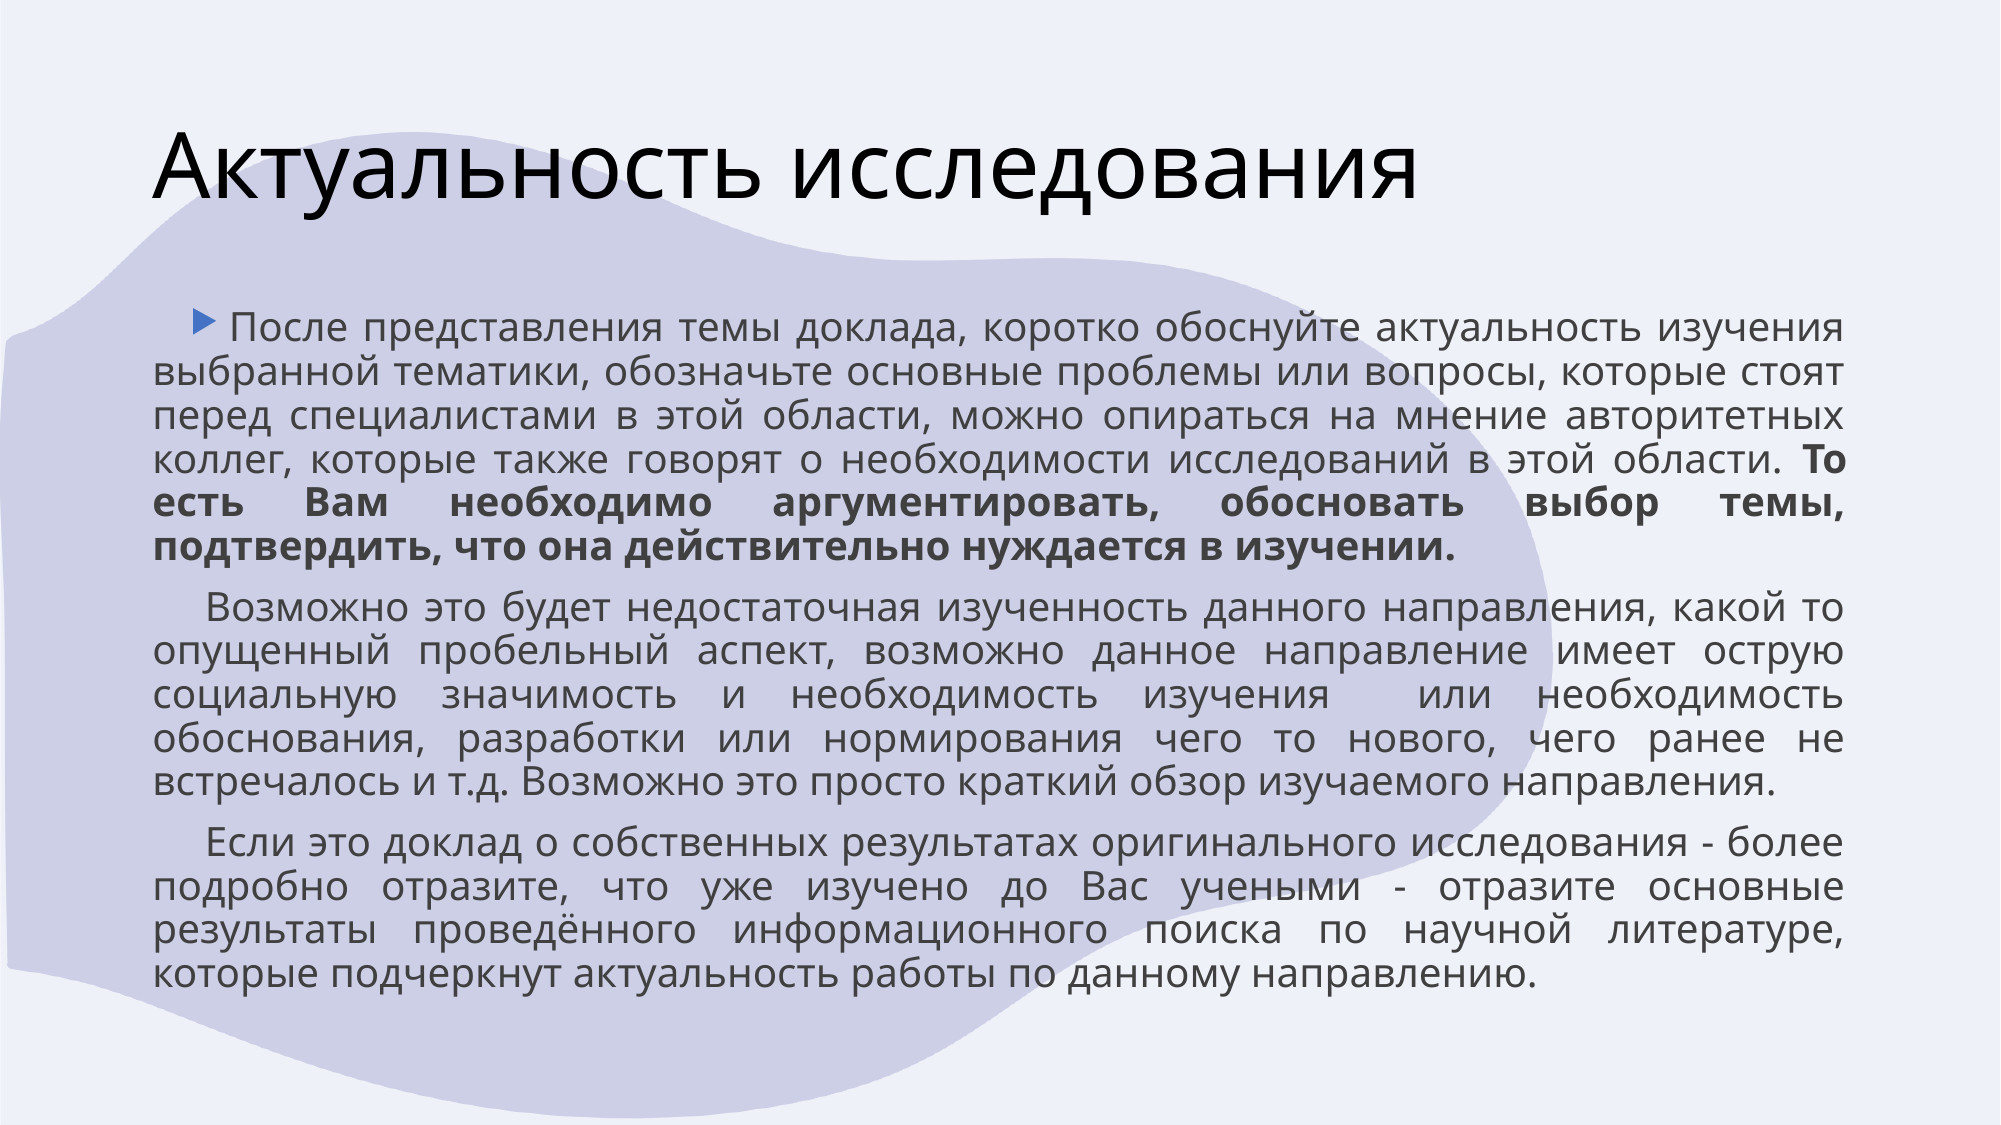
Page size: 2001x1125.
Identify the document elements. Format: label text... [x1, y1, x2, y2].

picture [0, 0, 2001, 1125]
title Актуальность исследования [137, 59, 1863, 278]
list После представления темы доклада, коротко обоснуйте актуальность изучения выбранной тематики, обозначьте основные проблемы или вопросы, которые стоят перед специалистами в этой области, можно опираться на мнение авторитетных коллег, которые также говорят о необходимости исследований в этой области. То есть Вам необходимо аргументировать, обосновать выбор темы, подтвердить, что она действительно нуждается в изучении. Возможно это будет недостаточная изученность данного направления, какой то опущенный пробельный аспект, возможно данное направление имеет острую социальную значимость и необходимость изучения или необходимость обоснования, разработки или нормирования чего то нового, чего ранее не встречалось и т.д. Возможно это просто краткий обзор изучаемого направления. Если это доклад о собственных результатах оригинального исследования - более подробно отразите, что уже изучено до Вас учеными - отразите основные результаты проведённого информационного поиска по научной литературе, которые подчеркнут актуальность работы по данному направлению. [137, 299, 1863, 1014]
